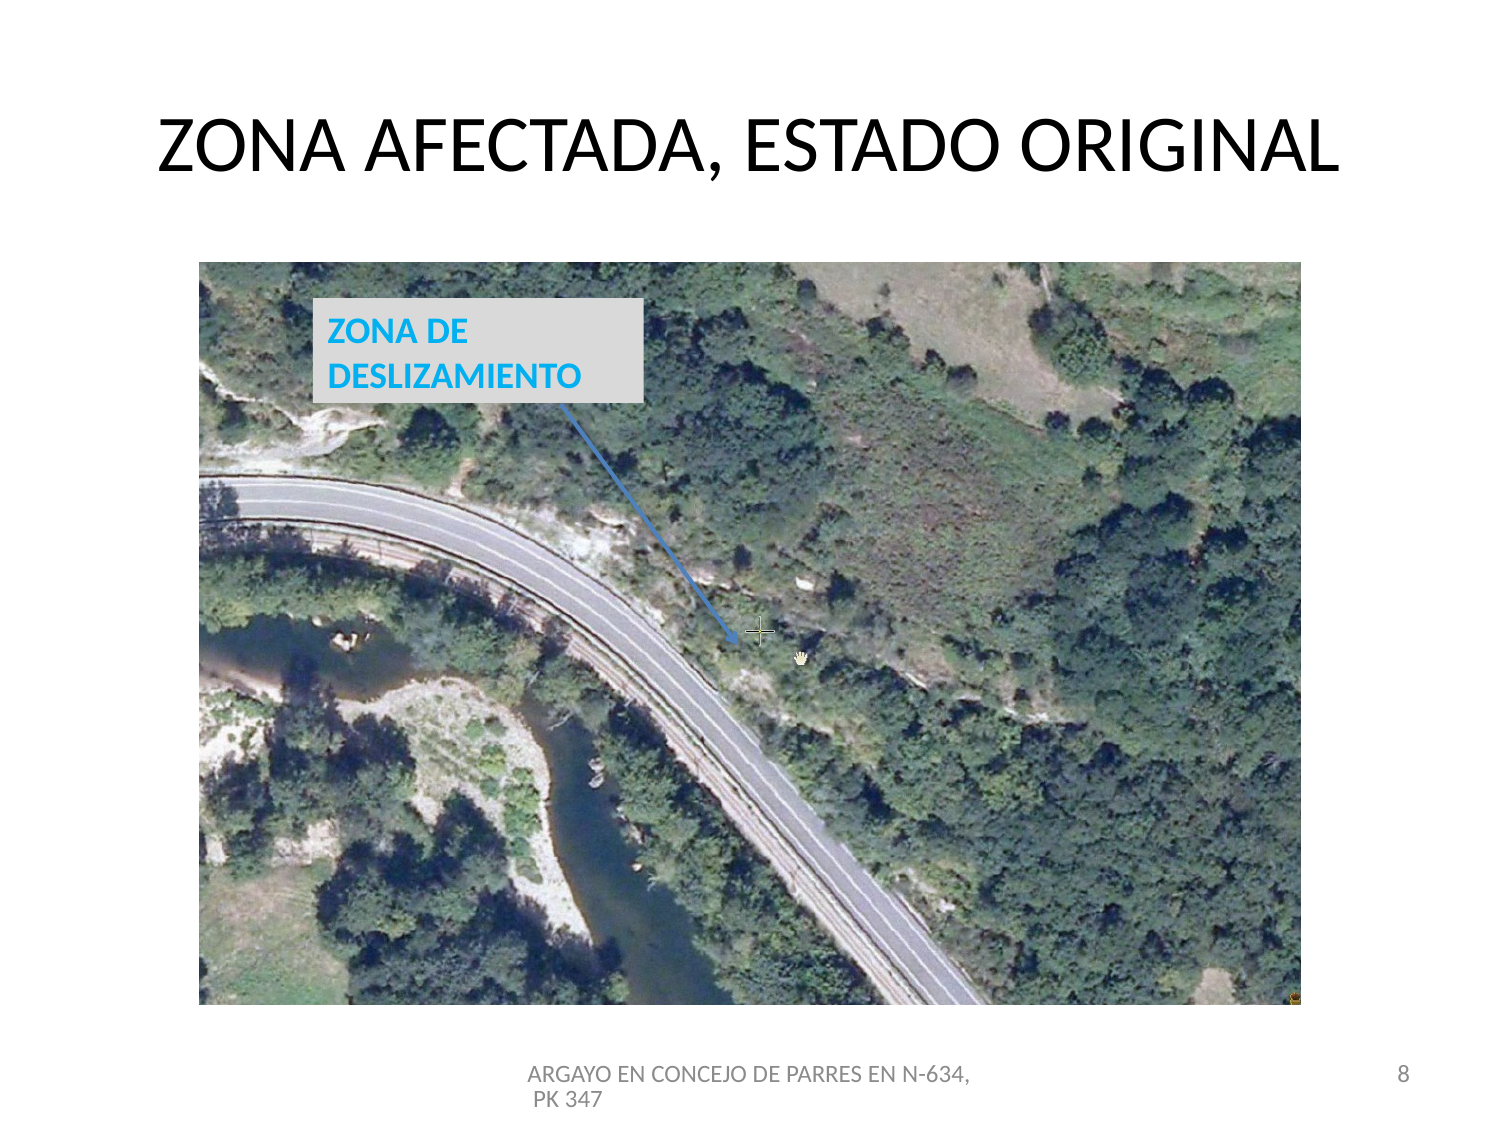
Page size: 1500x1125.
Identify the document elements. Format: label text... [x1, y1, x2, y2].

footer ARGAYO EN CONCEJO DE PARRES EN N-634, PK 347 [512, 1042, 988, 1103]
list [199, 262, 1301, 1006]
slide_number 8 [1074, 1042, 1425, 1103]
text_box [560, 404, 739, 646]
title ZONA AFECTADA, ESTADO ORIGINAL [75, 45, 1425, 233]
